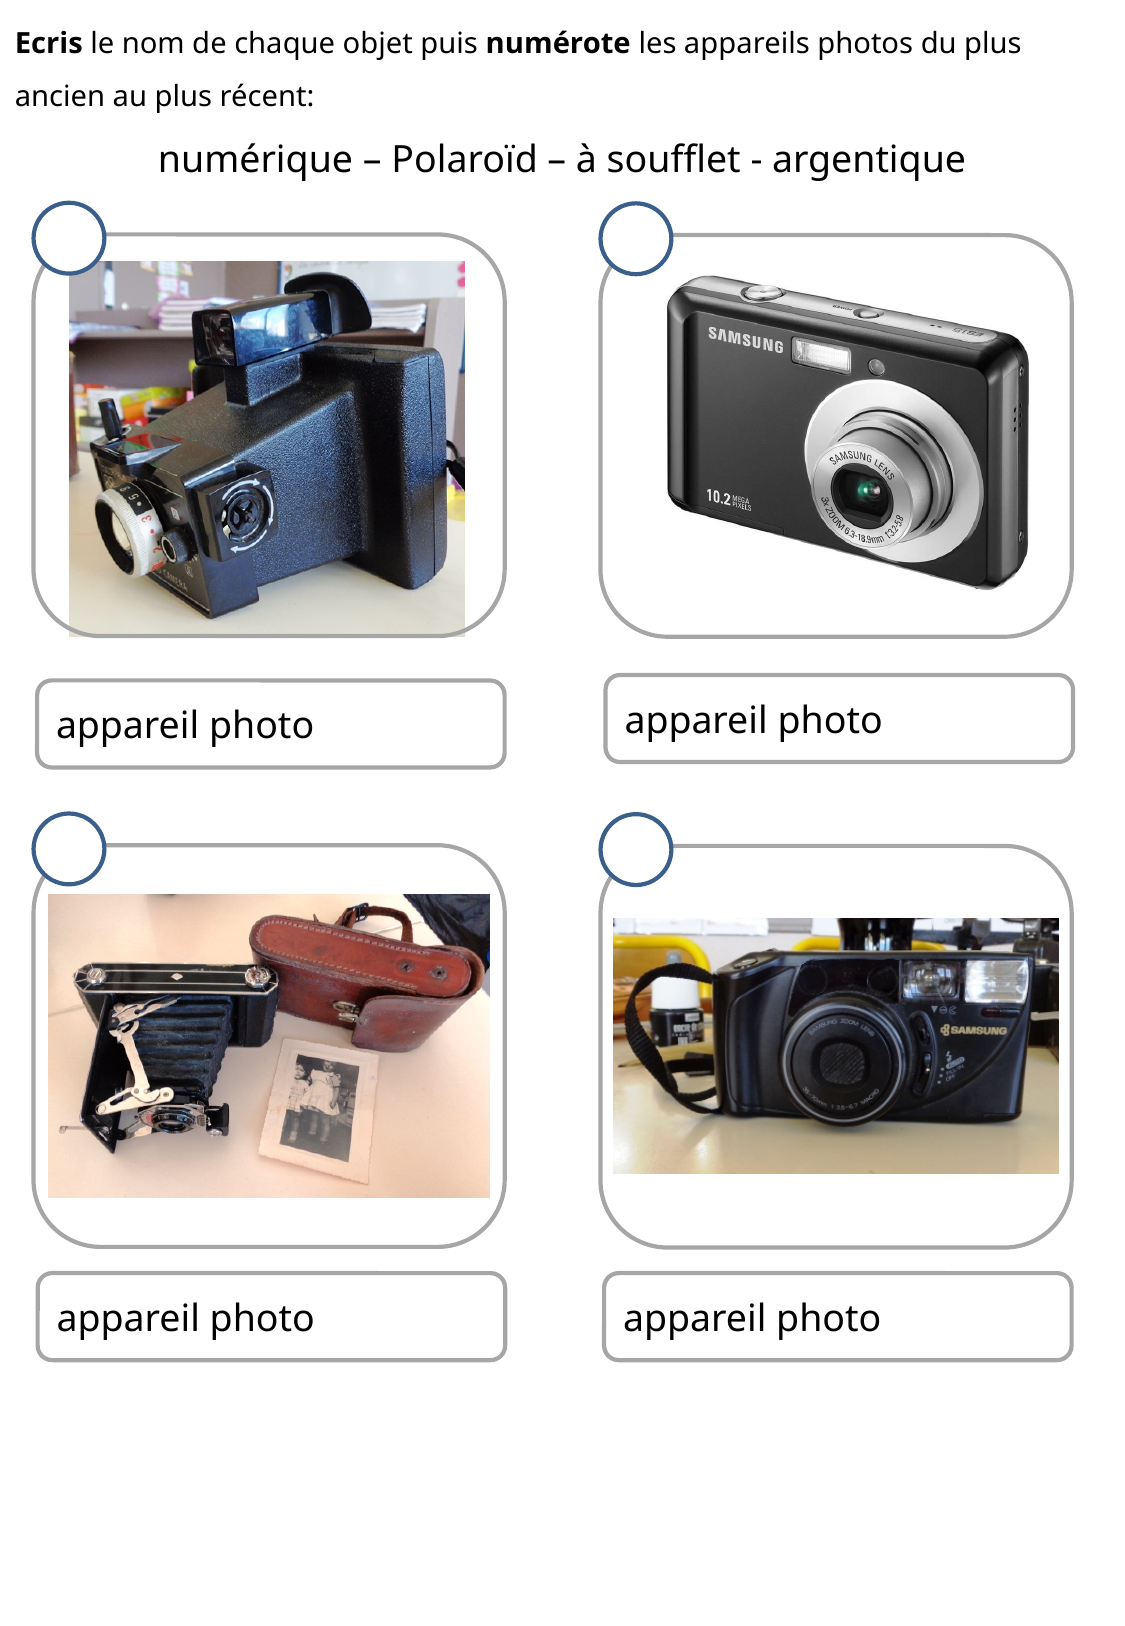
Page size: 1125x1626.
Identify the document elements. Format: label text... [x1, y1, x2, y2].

text_box appareil photo [601, 1270, 1074, 1363]
text_box appareil photo [35, 1270, 508, 1363]
text_box Ecris le nom de chaque objet puis numérote les appareils photos du plus ancien au plus récent: numérique – Polaroïd – à soufflet - argentique [0, 0, 1125, 188]
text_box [33, 202, 1072, 1248]
